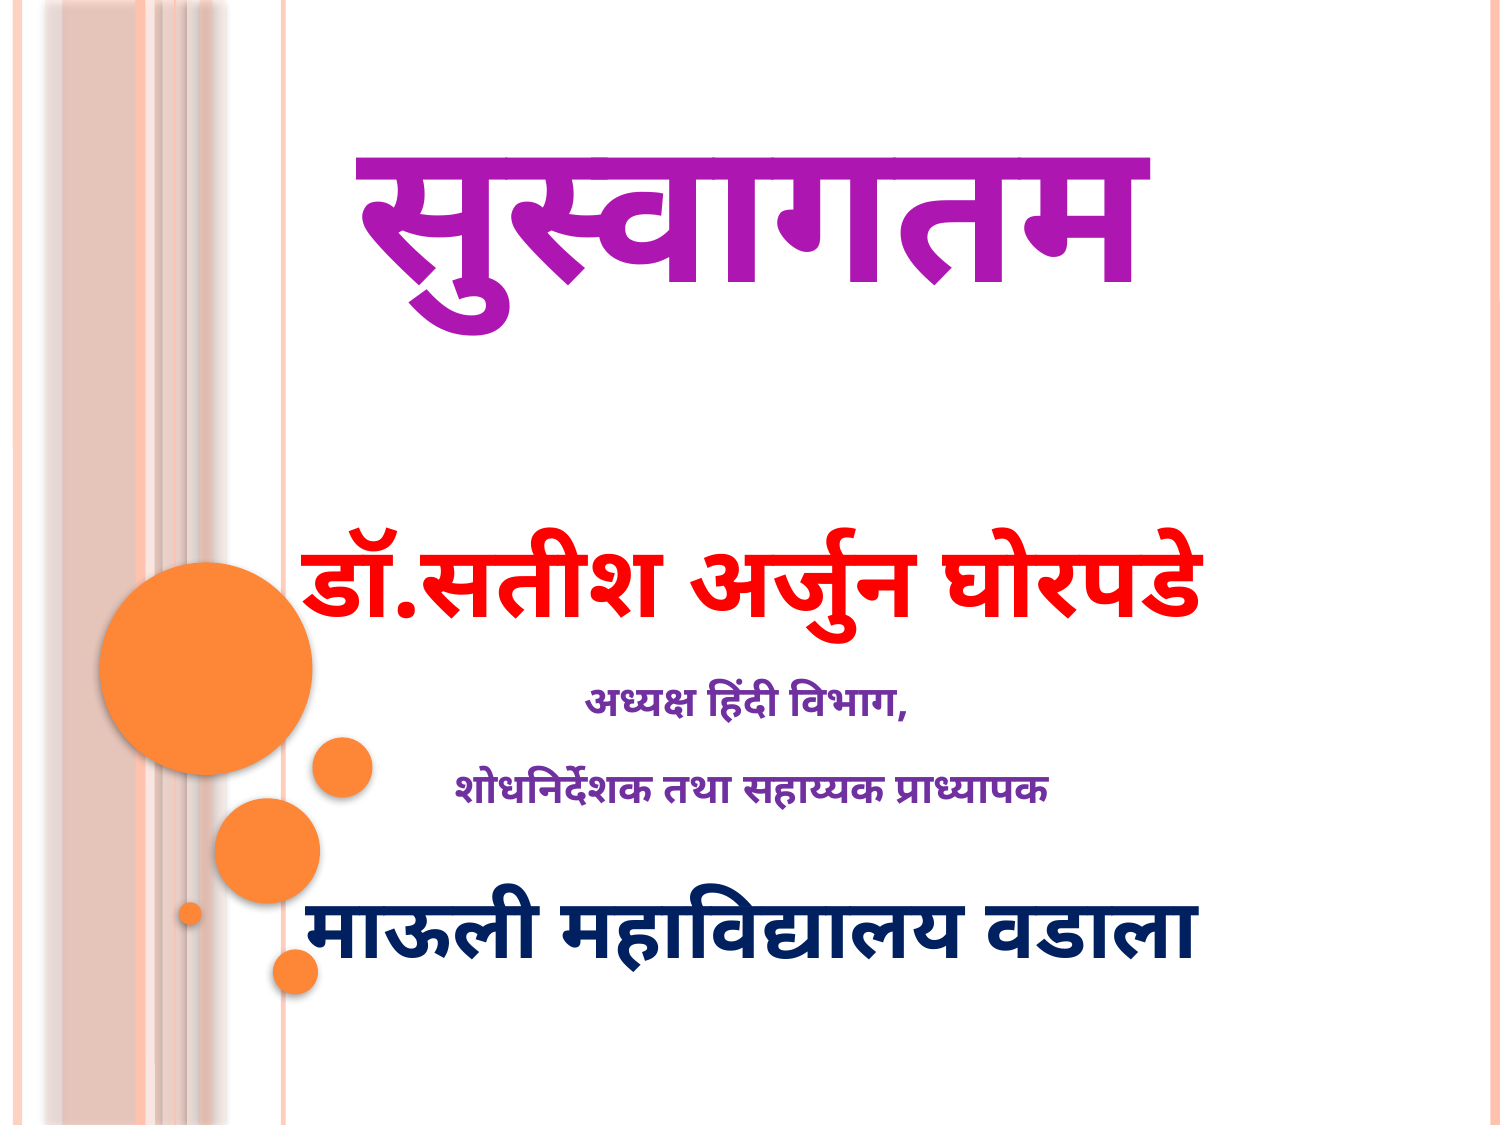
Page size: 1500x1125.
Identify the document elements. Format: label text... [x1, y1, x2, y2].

subtitle सुस्वागतम डॉ.सतीश अर्जुन घोरपडे अध्यक्ष हिंदी विभाग, शोधनिर्देशक तथा सहाय्यक प्राध्यापक माऊली महाविद्यालय वडाला [3, 75, 1500, 838]
